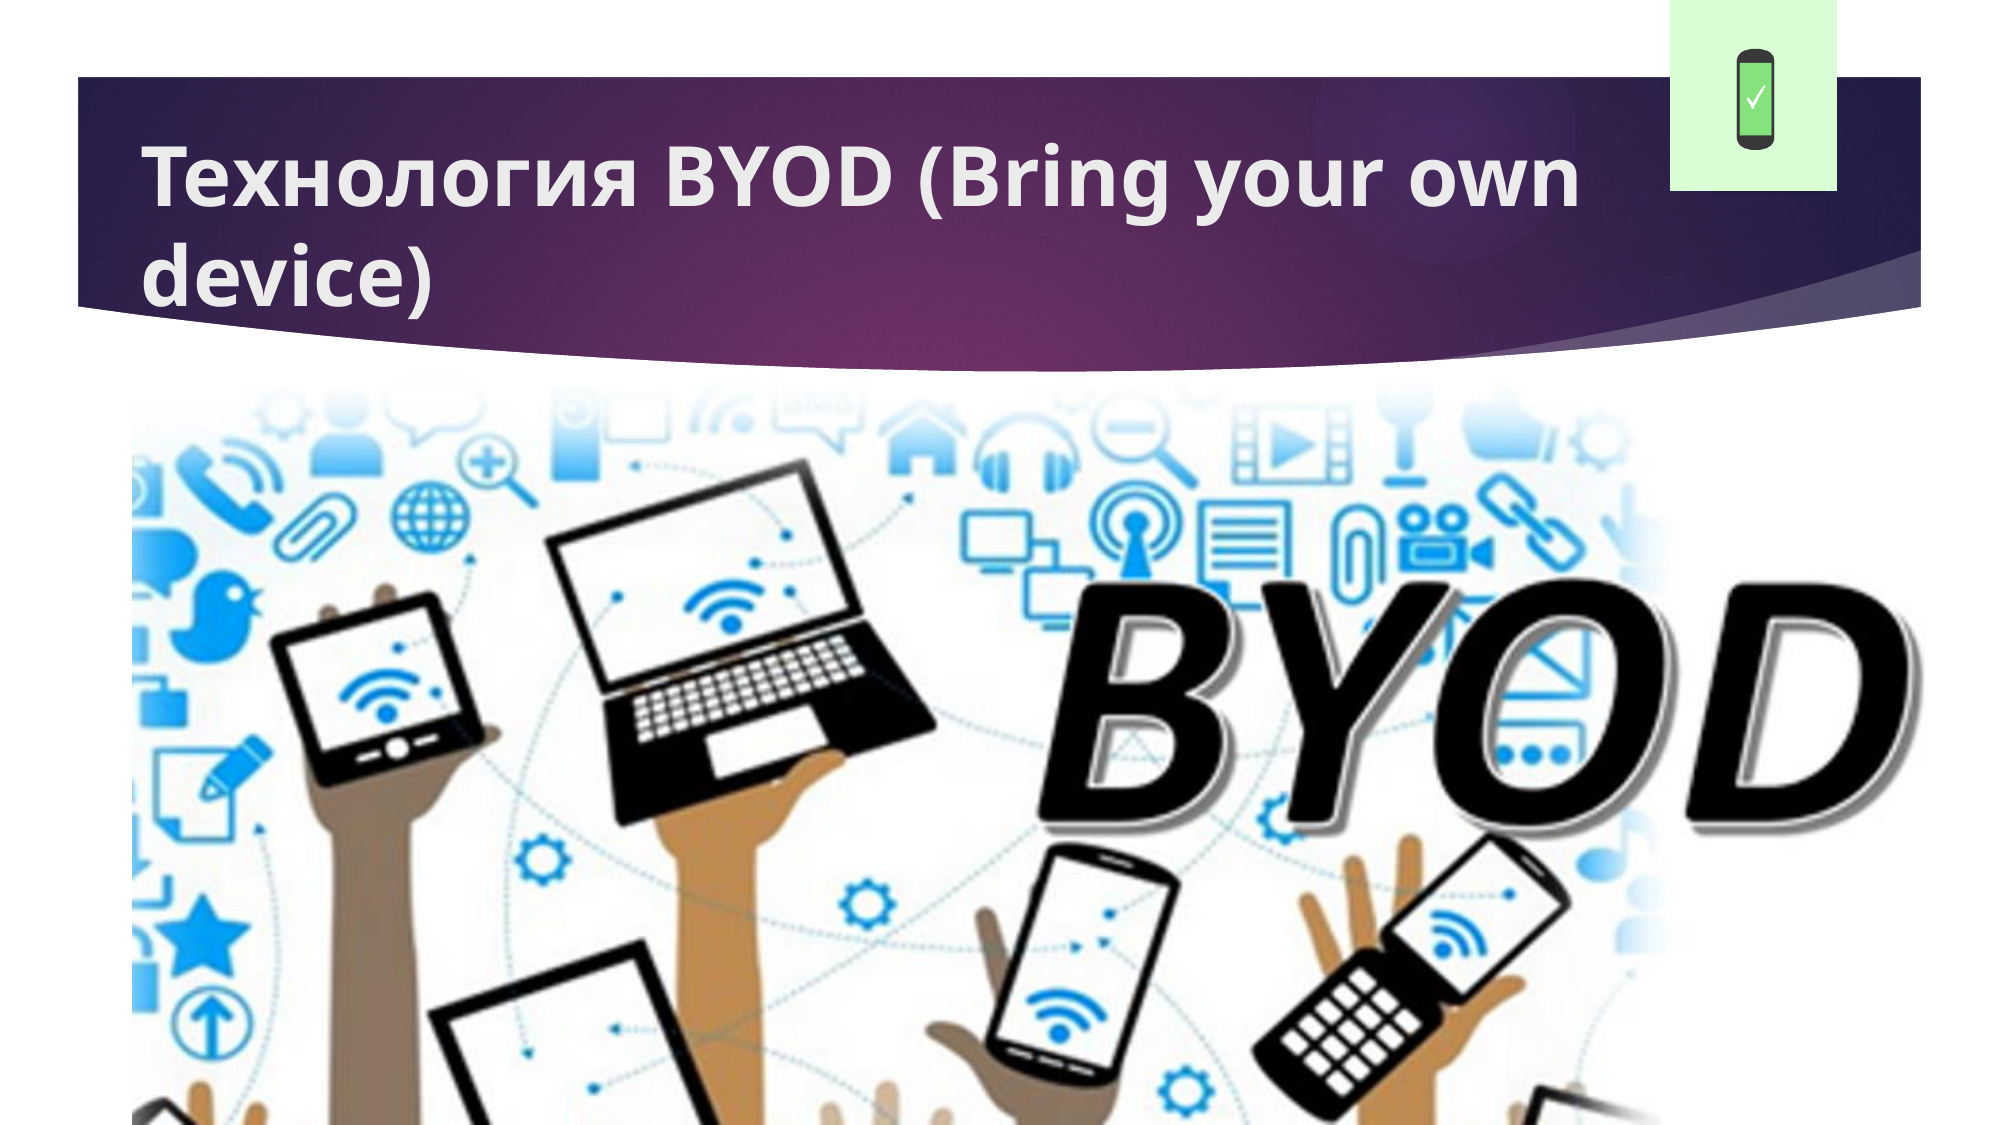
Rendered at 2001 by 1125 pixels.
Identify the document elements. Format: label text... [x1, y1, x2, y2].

picture [132, 372, 1932, 1125]
picture [1670, 0, 1837, 191]
title Технология BYOD (Bring your own device) [125, 165, 1865, 282]
